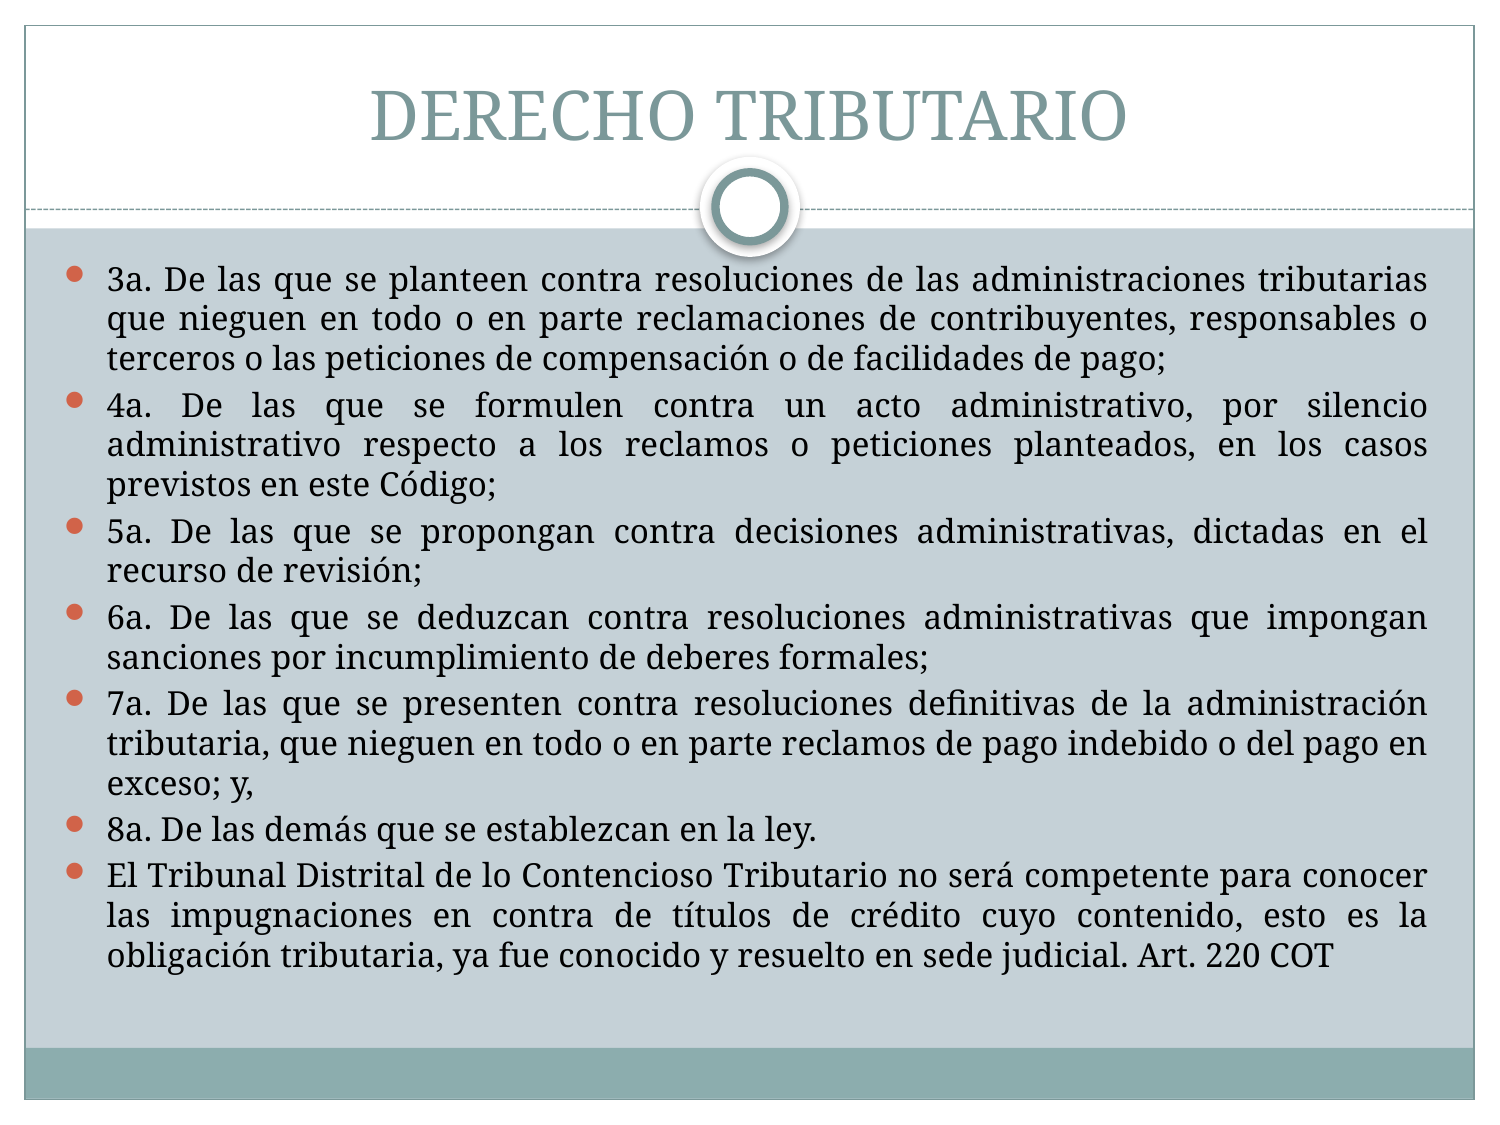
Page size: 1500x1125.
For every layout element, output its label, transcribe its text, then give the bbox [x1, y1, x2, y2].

title DERECHO TRIBUTARIO [49, 37, 1450, 162]
list 3a. De las que se planteen contra resoluciones de las administraciones tributarias que nieguen en todo o en parte reclamaciones de contribuyentes, responsables o terceros o las peticiones de compensación o de facilidades de pago; 4a. De las que se formulen contra un acto administrativo, por silencio administrativo respecto a los reclamos o peticiones planteados, en los casos previstos en este Código; 5a. De las que se propongan contra decisiones administrativas, dictadas en el recurso de revisión; 6a. De las que se deduzcan contra resoluciones administrativas que impongan sanciones por incumplimiento de deberes formales; 7a. De las que se presenten contra resoluciones definitivas de la administración tributaria, que nieguen en todo o en parte reclamos de pago indebido o del pago en exceso; y, 8a. De las demás que se establezcan en la ley. El Tribunal Distrital de lo Contencioso Tributario no será competente para conocer las impugnaciones en contra de títulos de crédito cuyo contenido, esto es la obligación tributaria, ya fue conocido y resuelto en sede judicial. Art. 220 COT [49, 250, 1445, 1001]
